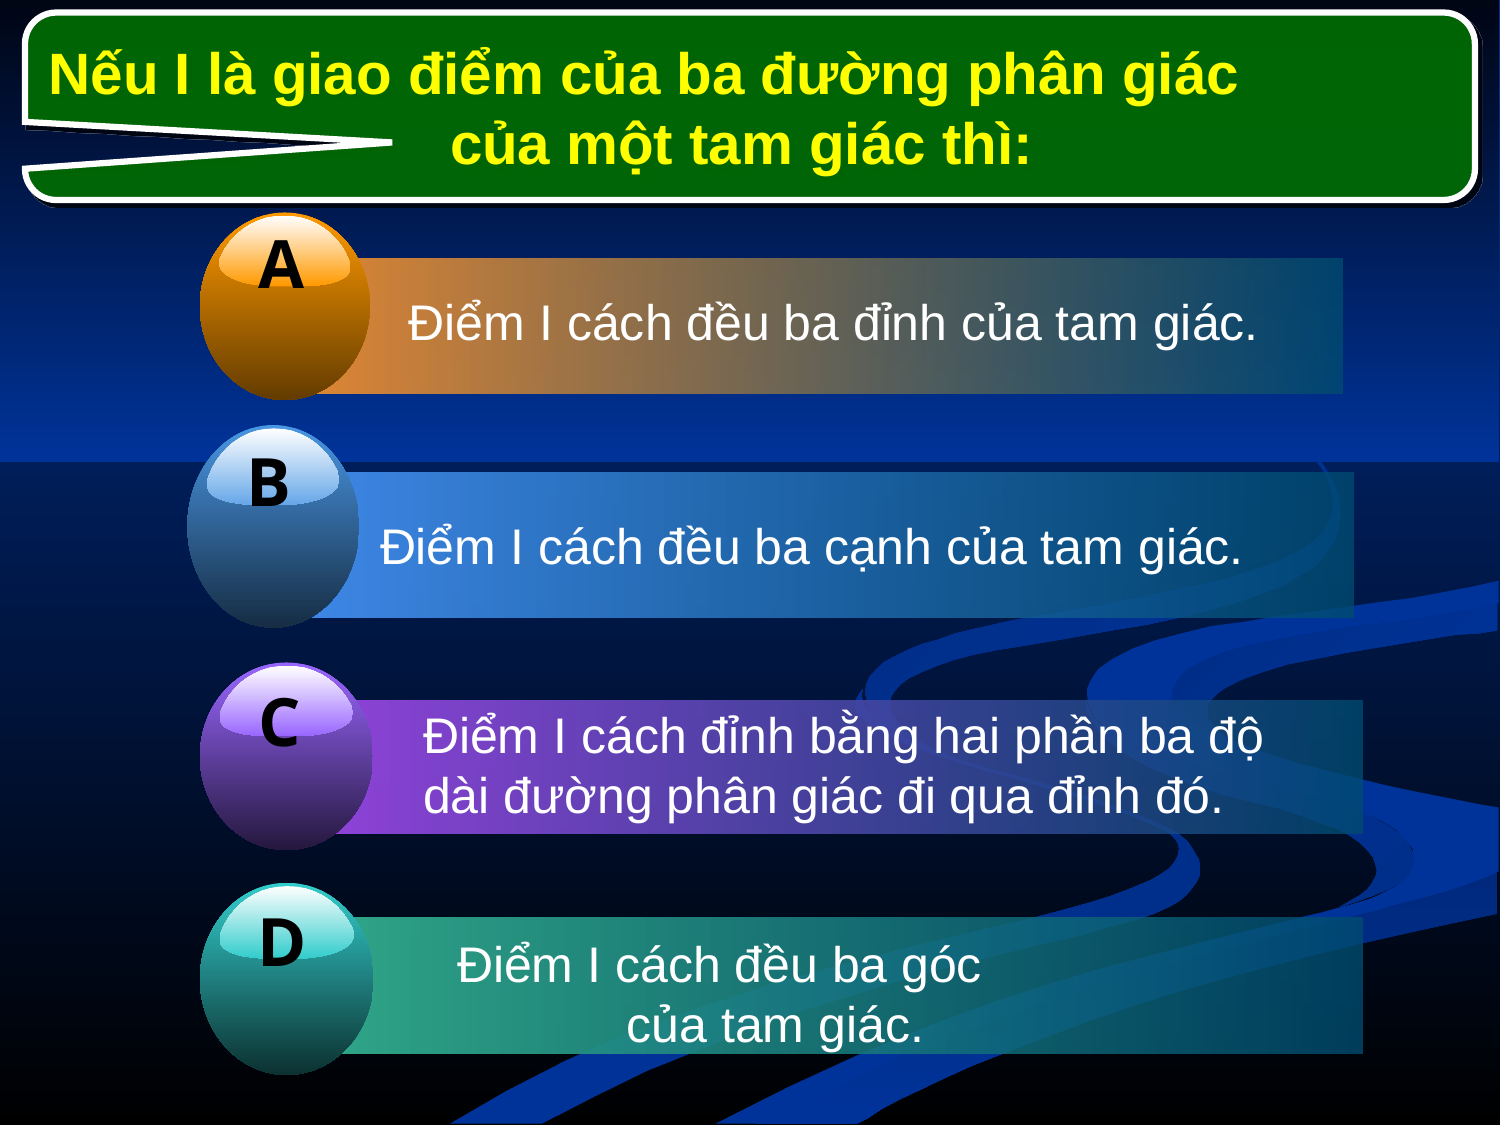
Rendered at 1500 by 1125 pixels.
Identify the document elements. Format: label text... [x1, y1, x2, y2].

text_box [199, 662, 1363, 851]
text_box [187, 424, 1354, 628]
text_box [199, 212, 1376, 401]
text_box [1366, 901, 1468, 1050]
text_box Nếu I là giao điểm của ba đường phân giác của một tam giác thì: [24, 12, 1475, 201]
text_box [199, 882, 1363, 1076]
